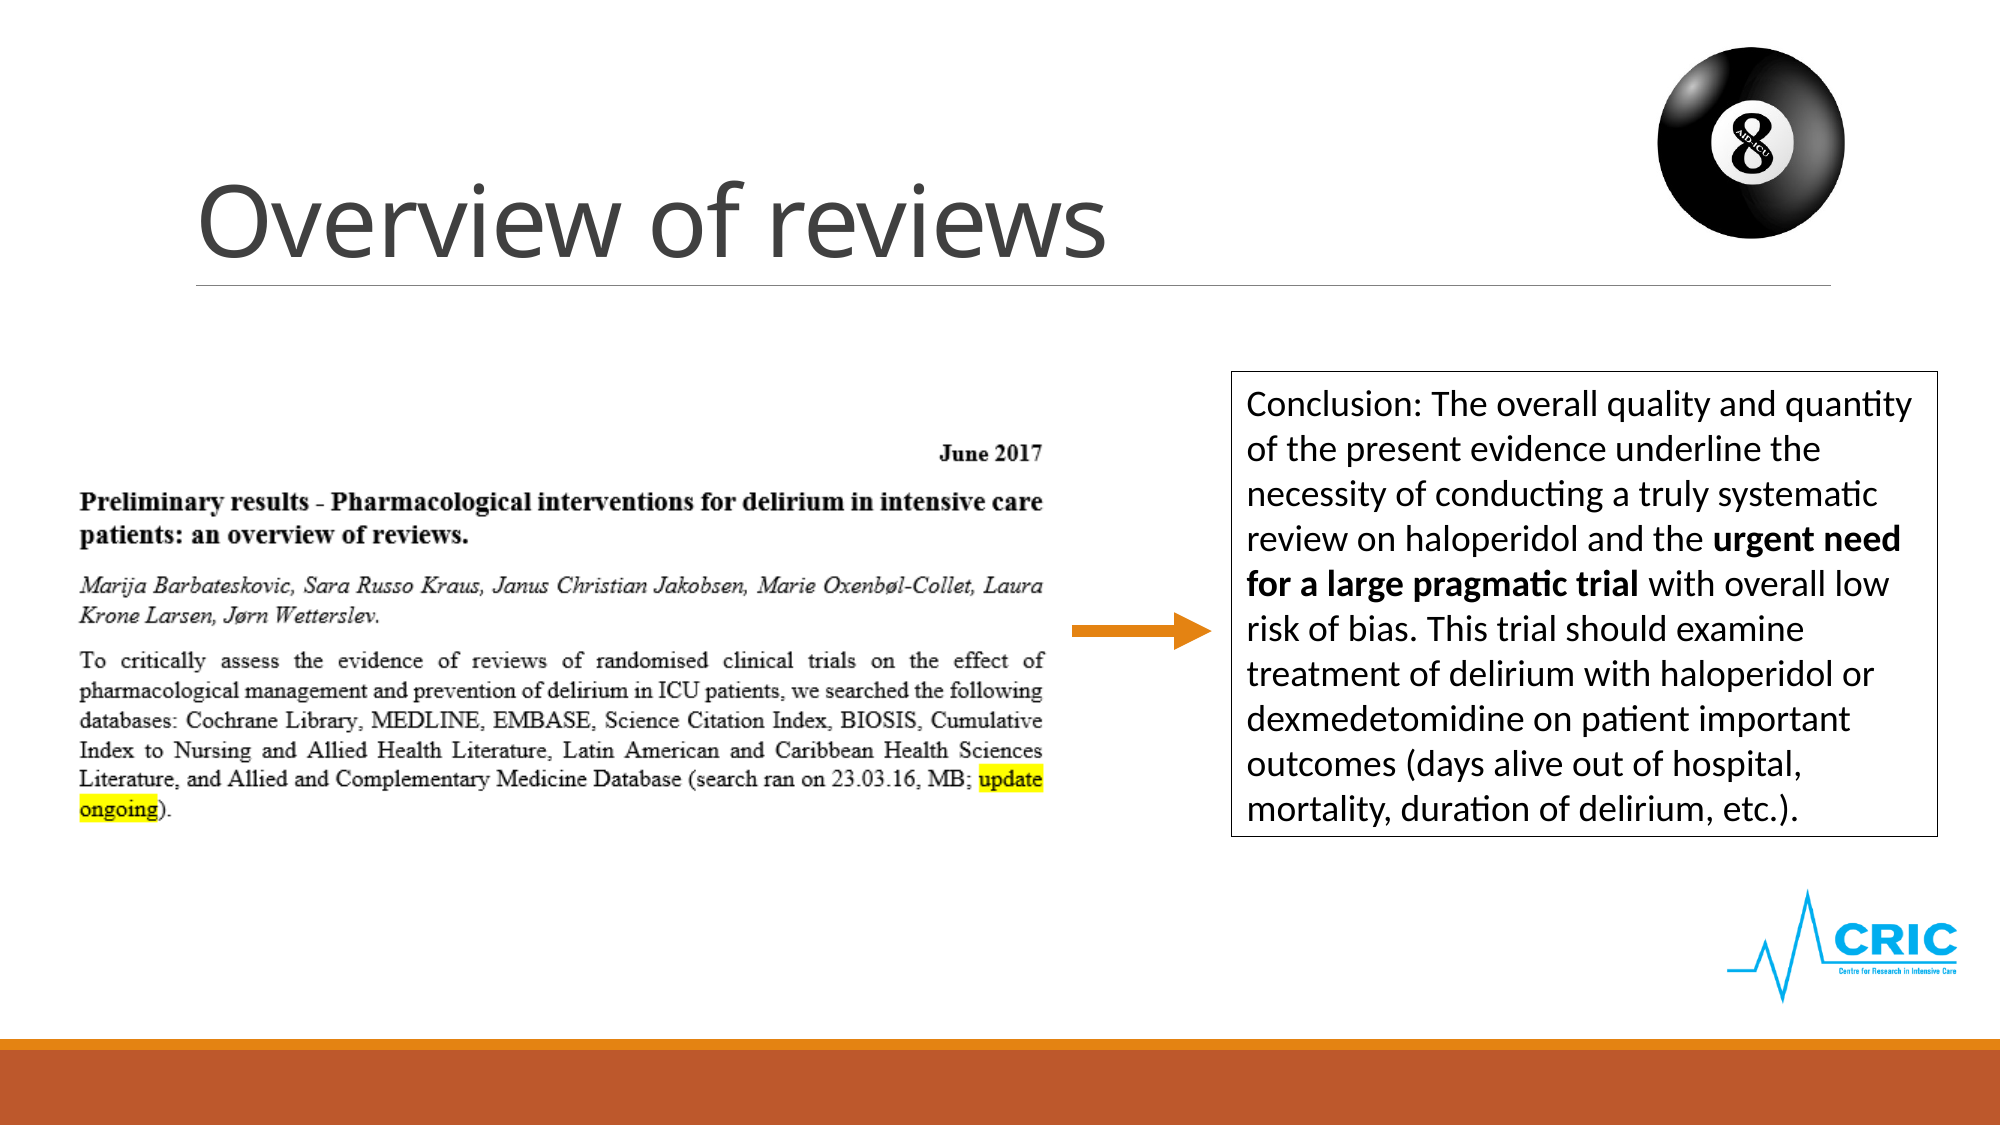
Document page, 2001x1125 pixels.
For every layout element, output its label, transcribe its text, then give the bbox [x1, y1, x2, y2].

picture [27, 383, 1134, 836]
picture [1655, 46, 1846, 240]
picture [1720, 881, 1970, 1012]
title Overview of reviews [180, 47, 1830, 285]
text_box Conclusion: The overall quality and quantity of the present evidence underline the necessity of conducting a truly systematic review on haloperidol and the urgent need for a large pragmatic trial with overall low risk of bias. This trial should examine treatment of delirium with haloperidol or dexmedetomidine on patient important outcomes (days alive out of hospital, mortality, duration of delirium, etc.). [1231, 371, 1938, 837]
